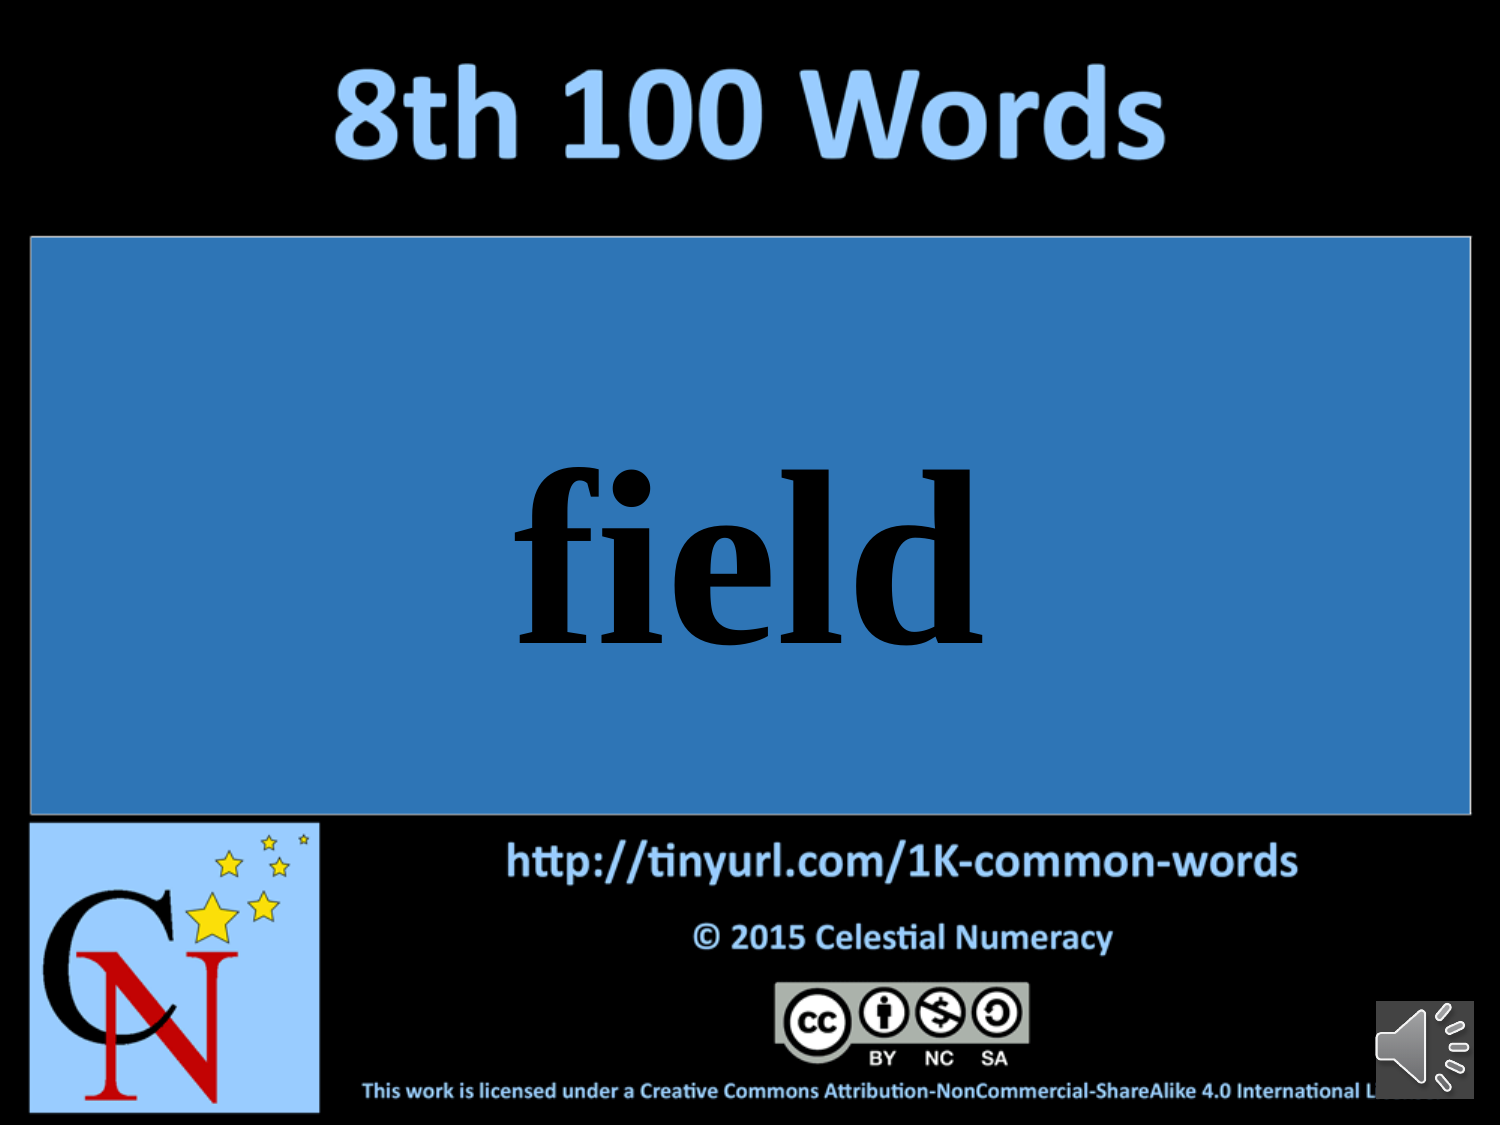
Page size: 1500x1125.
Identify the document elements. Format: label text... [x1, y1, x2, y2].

title field [103, 453, 1397, 672]
picture [0, 0, 1500, 1125]
